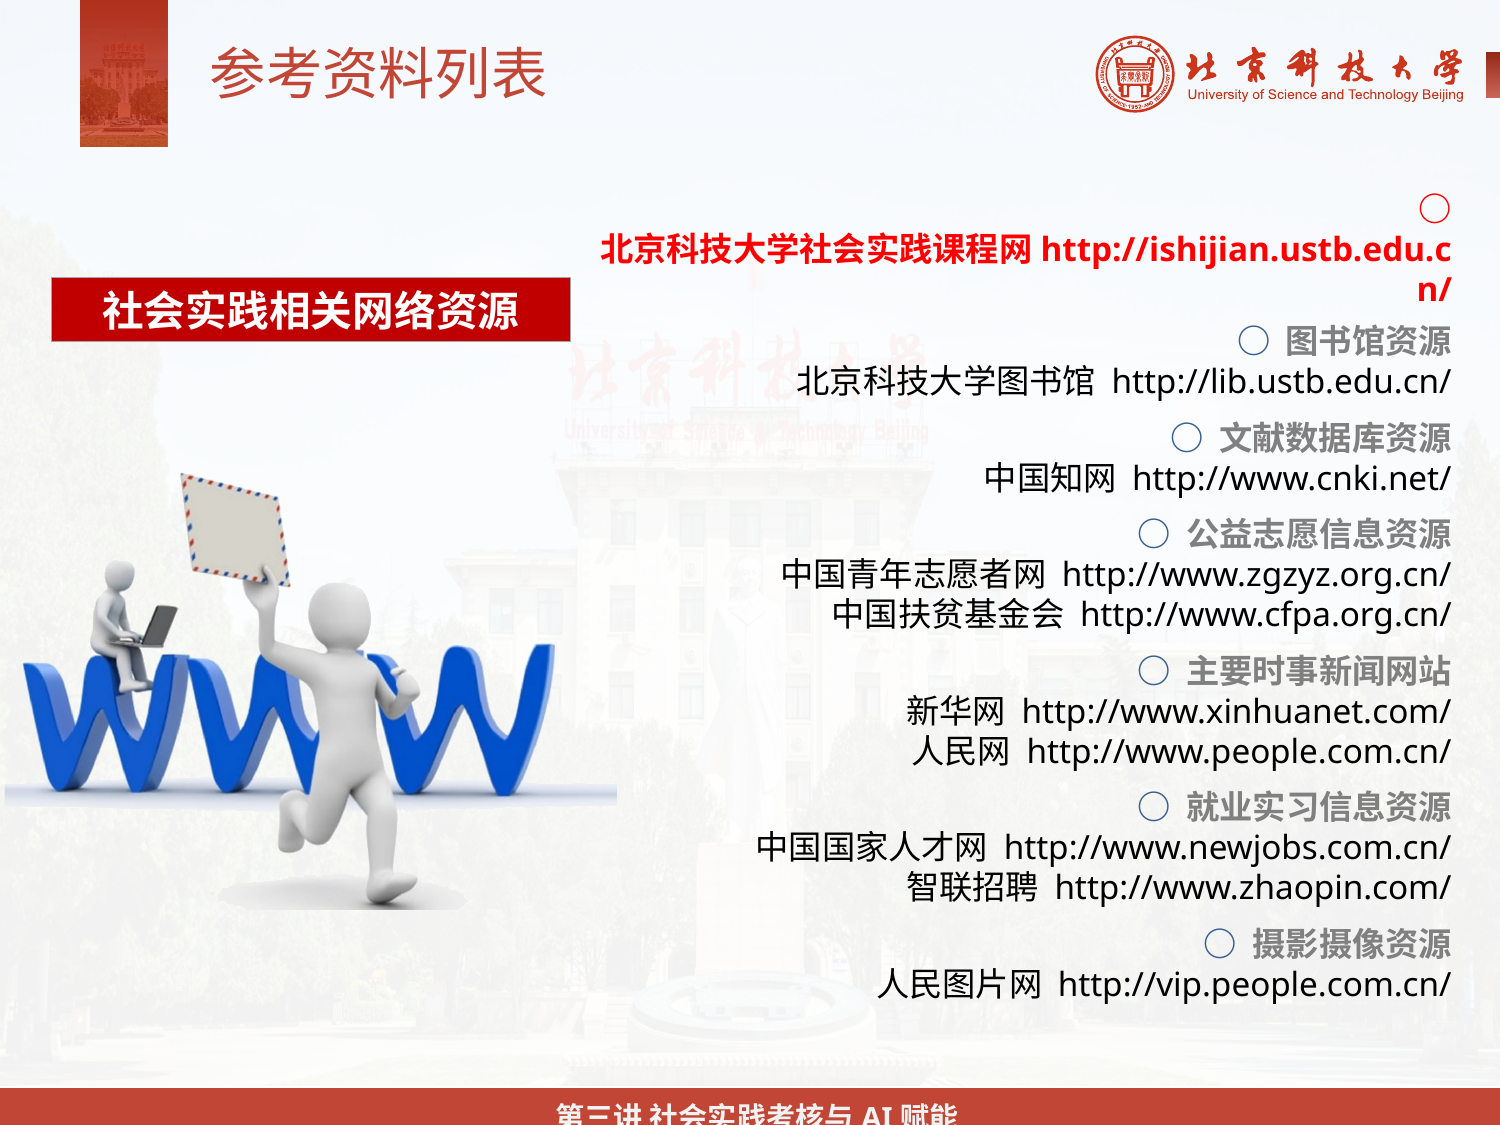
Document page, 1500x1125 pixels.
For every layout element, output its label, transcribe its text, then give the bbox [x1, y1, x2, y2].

text_box 社会实践相关网络资源 [51, 277, 571, 342]
picture [4, 424, 617, 911]
text_box 参考资料列表 [194, 30, 974, 114]
text_box ○ 北京科技大学社会实践课程网http://ishijian.ustb.edu.cn/ ○ 图书馆资源 北京科技大学图书馆 http://lib.ustb.edu.cn/ ○ 文献数据库资源 中国知网 http://www.cnki.net/ ○ 公益志愿信息资源 中国青年志愿者网 http://www.zgzyz.org.cn/ 中国扶贫基金会 http://www.cfpa.org.cn/ ○ 主要时事新闻网站 新华网 http://www.xinhuanet.com/ 人民网 http://www.people.com.cn/ ○ 就业实习信息资源 中国国家人才网 http://www.newjobs.com.cn/ 智联招聘 http://www.zhaopin.com/ ○ 摄影摄像资源 人民图片网 http://vip.people.com.cn/ [586, 183, 1467, 1011]
